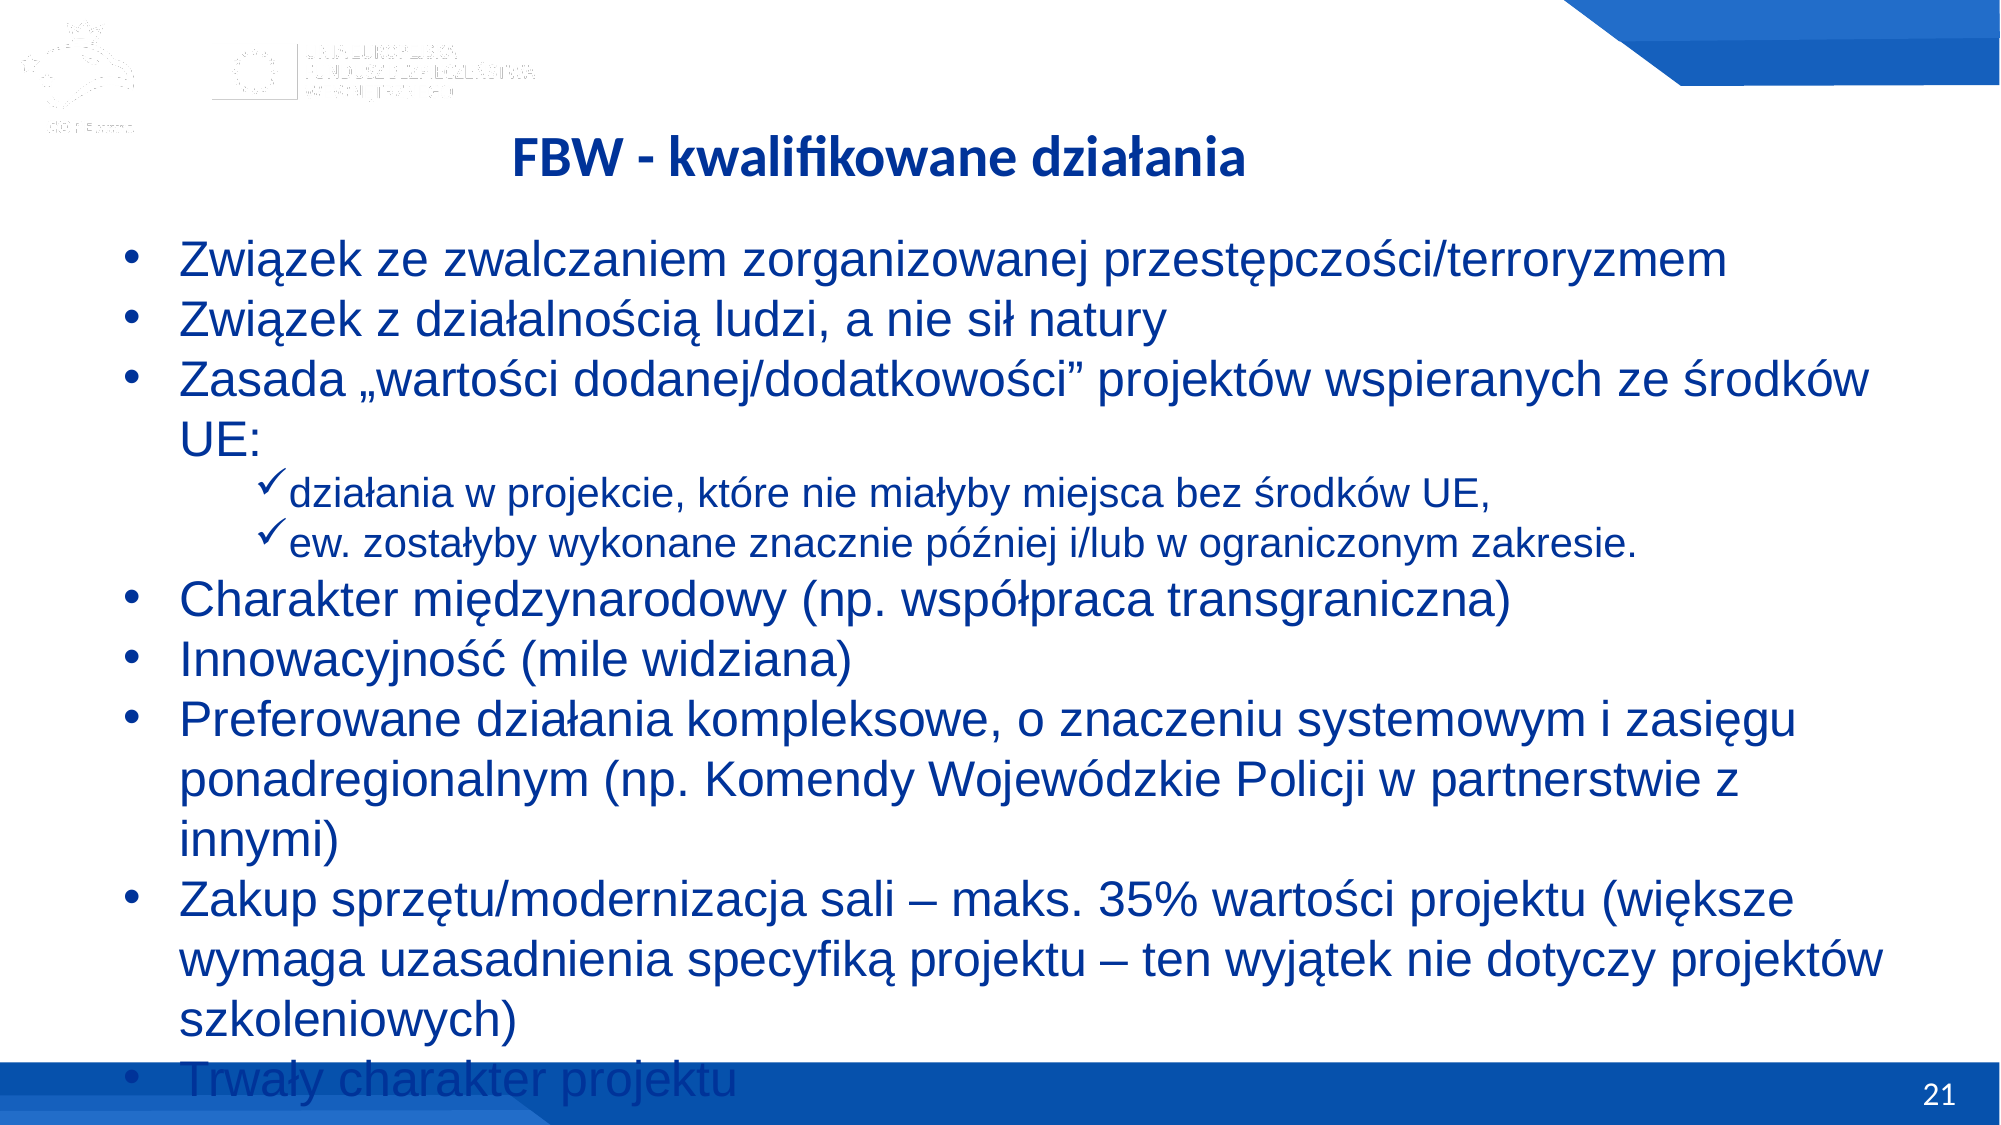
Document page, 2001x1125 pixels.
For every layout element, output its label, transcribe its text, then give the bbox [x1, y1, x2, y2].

slide_number 21 [1521, 1062, 1972, 1123]
subtitle Związek ze zwalczaniem zorganizowanej przestępczości/terroryzmem Związek z działalnością ludzi, a nie sił natury Zasada „wartości dodanej/dodatkowości” projektów wspieranych ze środków UE: działania w projekcie, które nie miałyby miejsca bez środków UE, ew. zostałyby wykonane znacznie później i/lub w ograniczonym zakresie. Charakter międzynarodowy (np. współpraca transgraniczna) Innowacyjność (mile widziana) Preferowane działania kompleksowe, o znaczeniu systemowym i zasięgu ponadregionalnym (np. Komendy Wojewódzkie Policji w partnerstwie z innymi) Zakup sprzętu/modernizacja sali – maks. 35% wartości projektu (większe wymaga uzasadnienia specyfiką projektu – ten wyjątek nie dotyczy projektów szkoleniowych) Trwały charakter projektu [108, 218, 1919, 1024]
picture [209, 41, 535, 49]
text_box FBW - kwalifikowane działania [126, 49, 1647, 197]
picture [0, 0, 153, 152]
